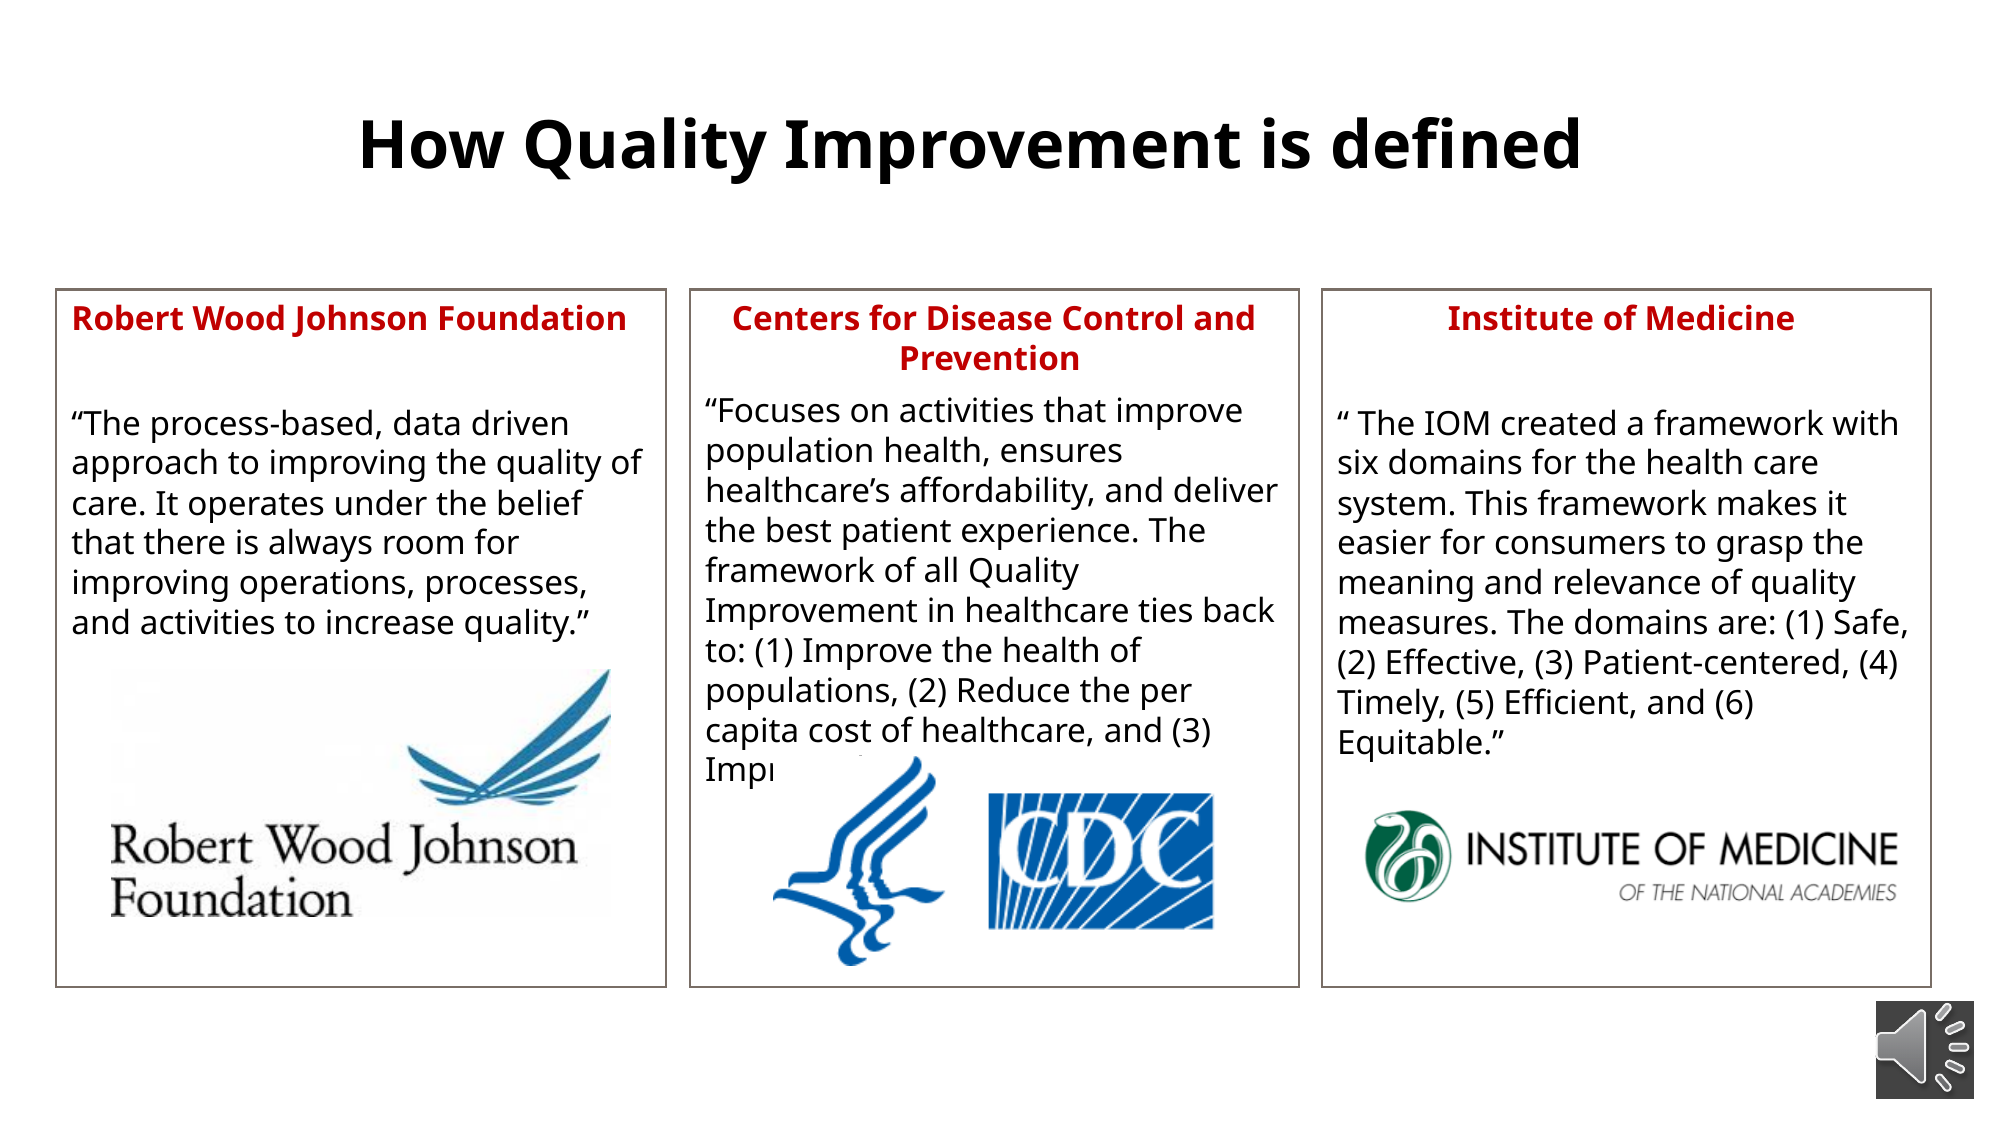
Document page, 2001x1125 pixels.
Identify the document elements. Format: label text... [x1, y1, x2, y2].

picture [1874, 999, 1975, 1100]
picture [1363, 800, 1900, 917]
list Robert Wood Johnson Foundation “The process-based, data driven approach to improving the quality of care. It operates under the belief that there is always room for improving operations, processes, and activities to increase quality.” [55, 288, 667, 988]
list Centers for Disease Control and Prevention “Focuses on activities that improve population health, ensures healthcare’s affordability, and deliver the best patient experience. The framework of all Quality Improvement in healthcare ties back to: (1) Improve the health of populations, (2) Reduce the per capita cost of healthcare, and (3) Improve the patient experience.” [689, 288, 1300, 988]
text_box How Quality Improvement is defined [204, 94, 1738, 190]
list Institute of Medicine “ The IOM created a framework with six domains for the health care system. This framework makes it easier for consumers to grasp the meaning and relevance of quality measures. The domains are: (1) Safe, (2) Effective, (3) Patient-centered, (4) Timely, (5) Efficient, and (6) Equitable.” [1321, 288, 1932, 988]
picture [111, 669, 611, 917]
picture [773, 756, 1216, 966]
